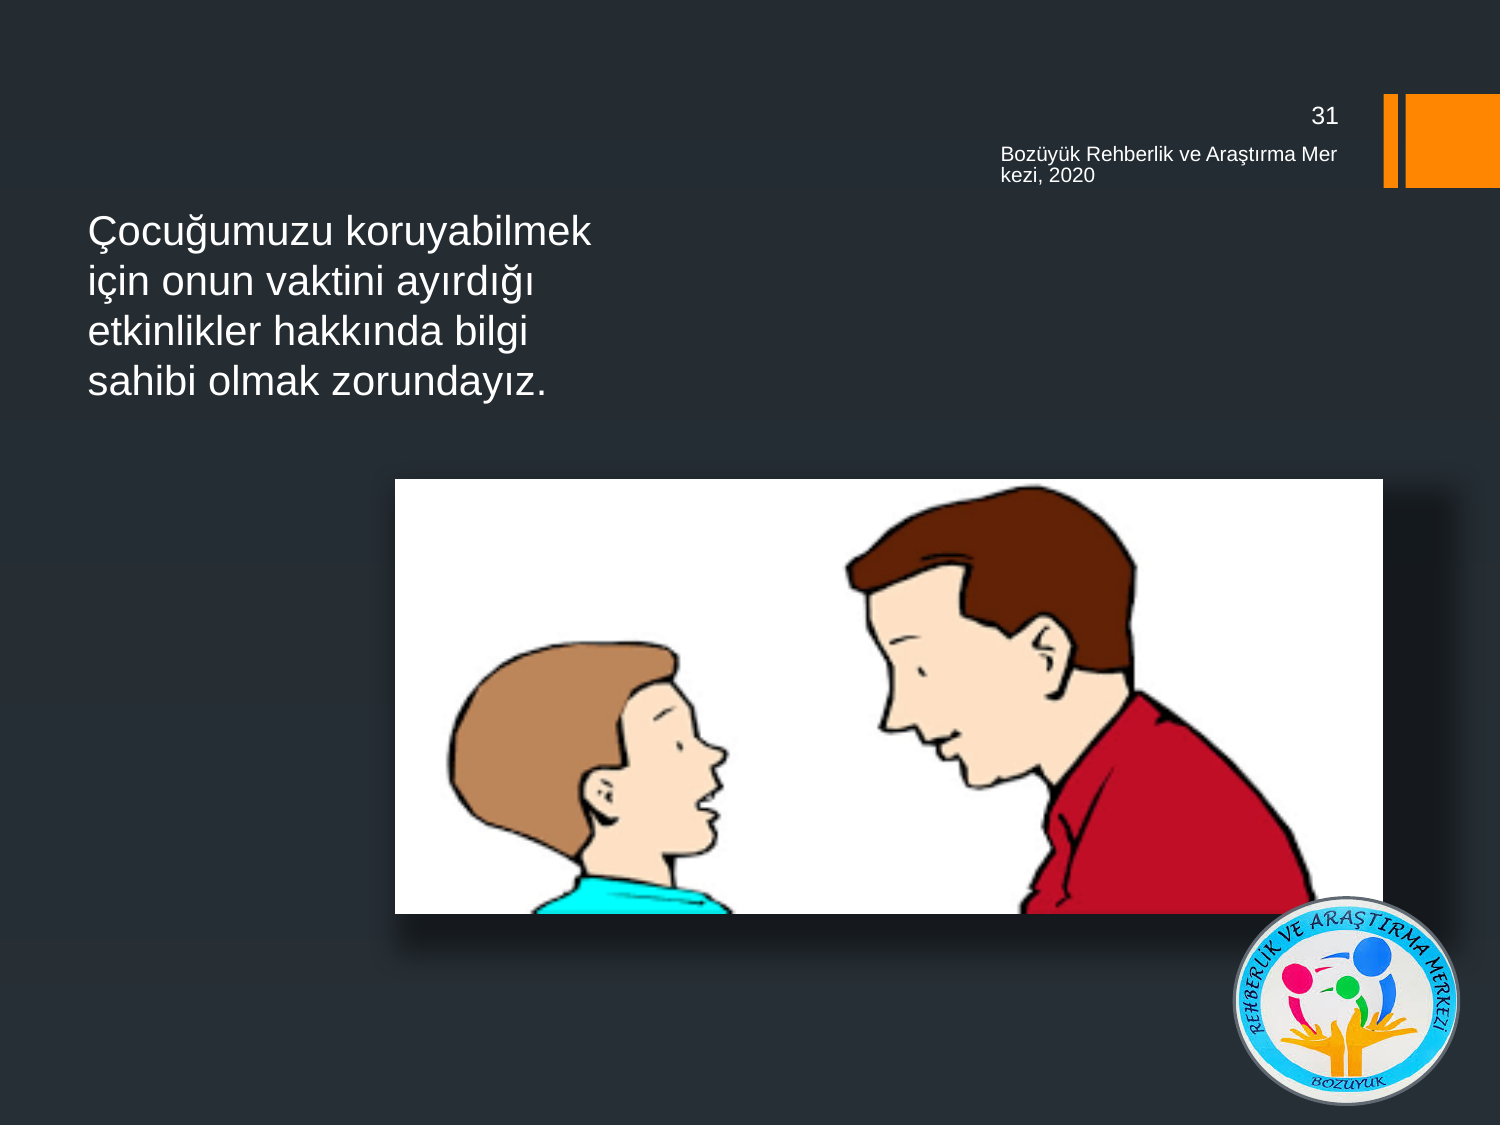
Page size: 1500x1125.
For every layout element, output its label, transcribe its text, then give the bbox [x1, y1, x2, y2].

slide_number 31 [1199, 90, 1355, 140]
text_box [1232, 903, 1461, 1107]
picture [395, 479, 1383, 914]
list Çocuğumuzu koruyabilmek için onun vaktini ayırdığı etkinlikler hakkında bilgi sahibi olmak zorundayız. [64, 196, 618, 457]
footer Bozüyük Rehberlik ve Araştırma Merkezi, 2020 [985, 140, 1355, 190]
